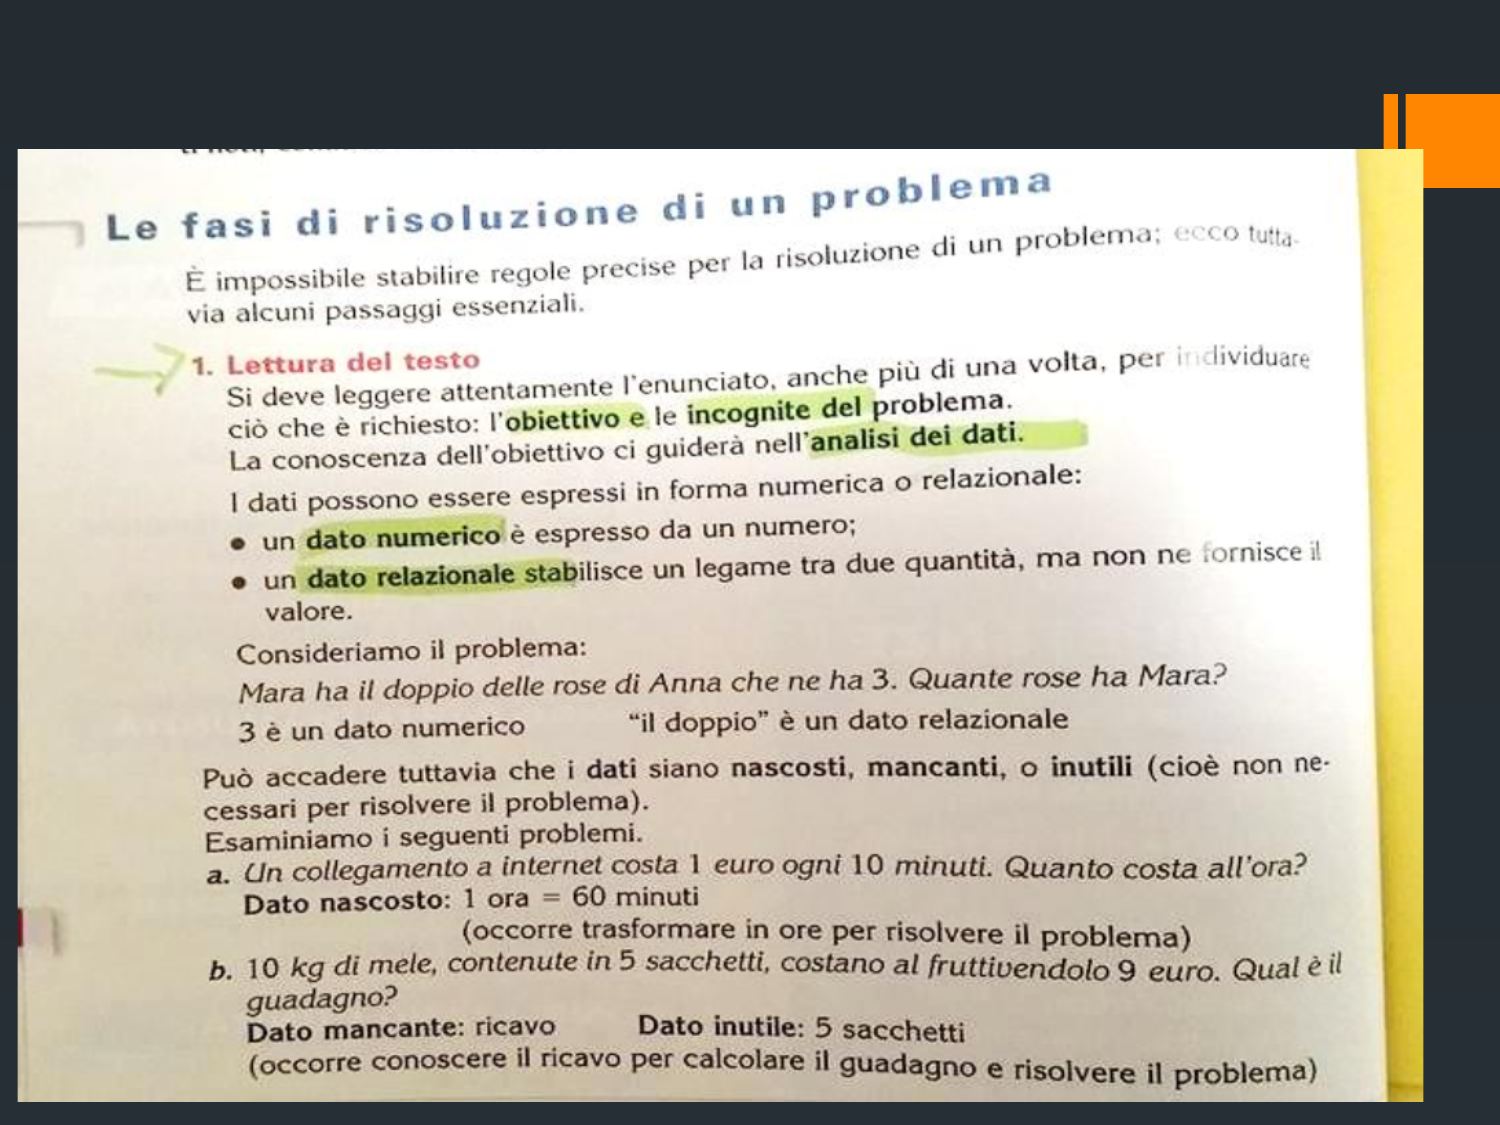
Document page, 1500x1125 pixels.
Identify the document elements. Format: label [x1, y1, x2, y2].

picture [17, 148, 1424, 1103]
